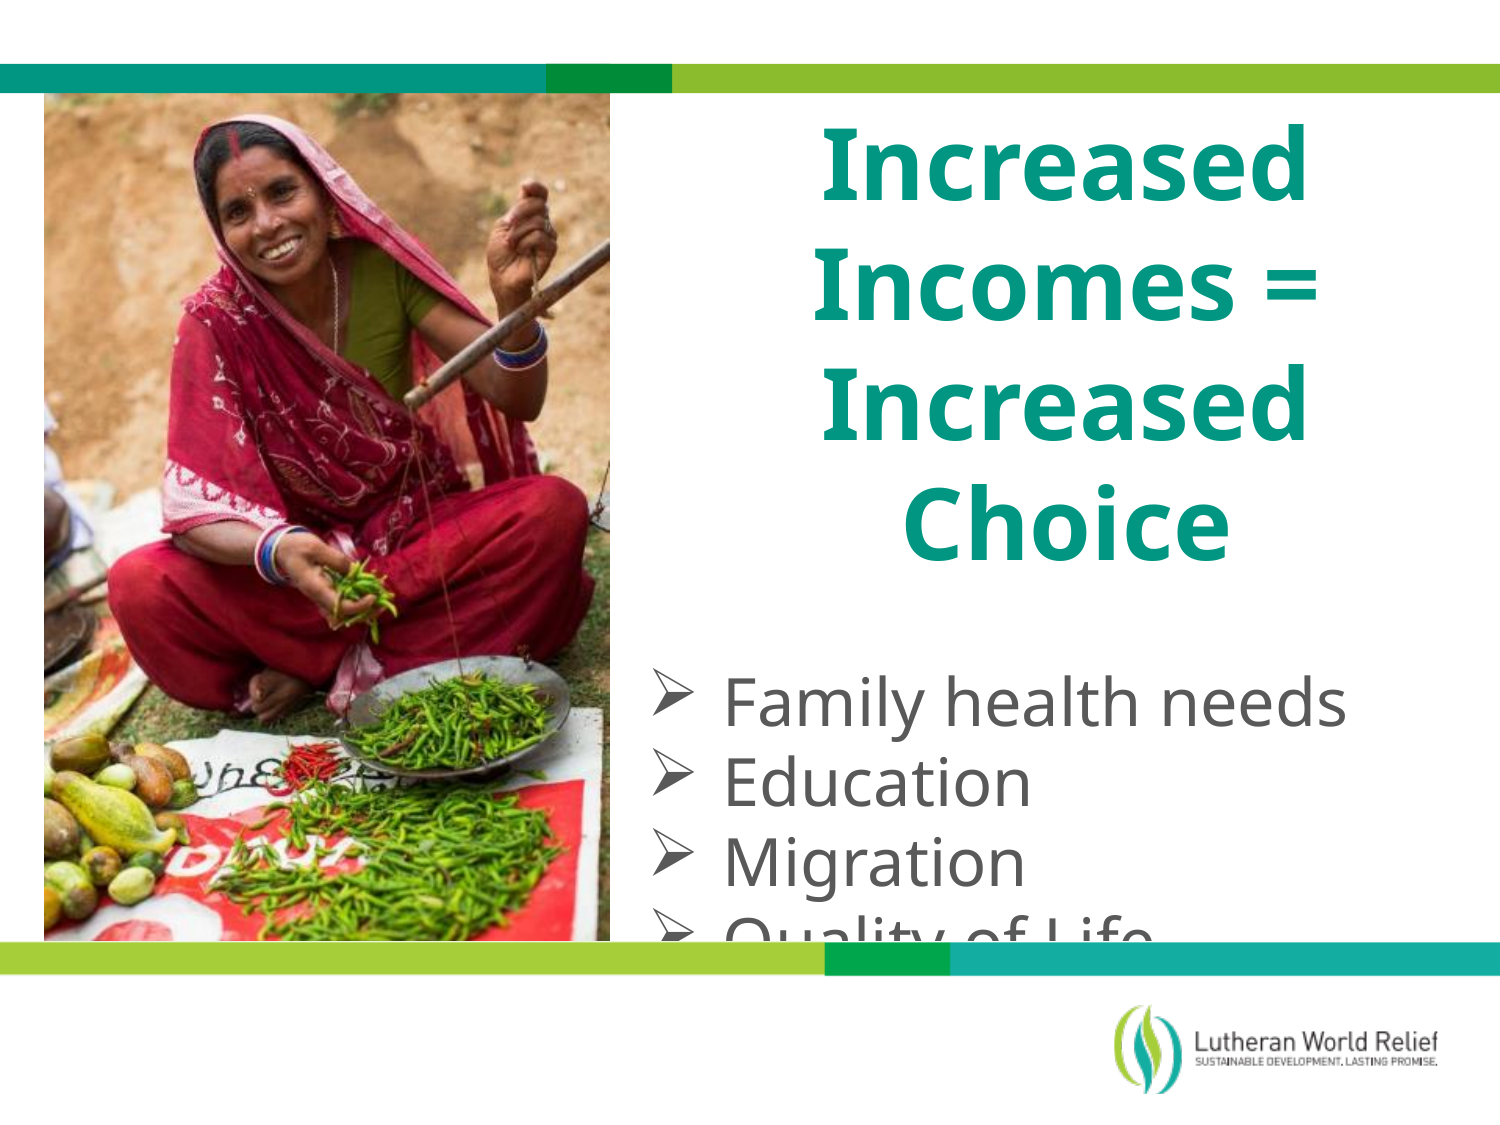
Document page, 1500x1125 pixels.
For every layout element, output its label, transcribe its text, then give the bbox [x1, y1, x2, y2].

picture [0, 94, 1500, 1125]
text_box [0, 0, 1500, 94]
text_box Increased Incomes = Increased Choice Family health needs Education Migration Quality of Life [633, 101, 1500, 941]
